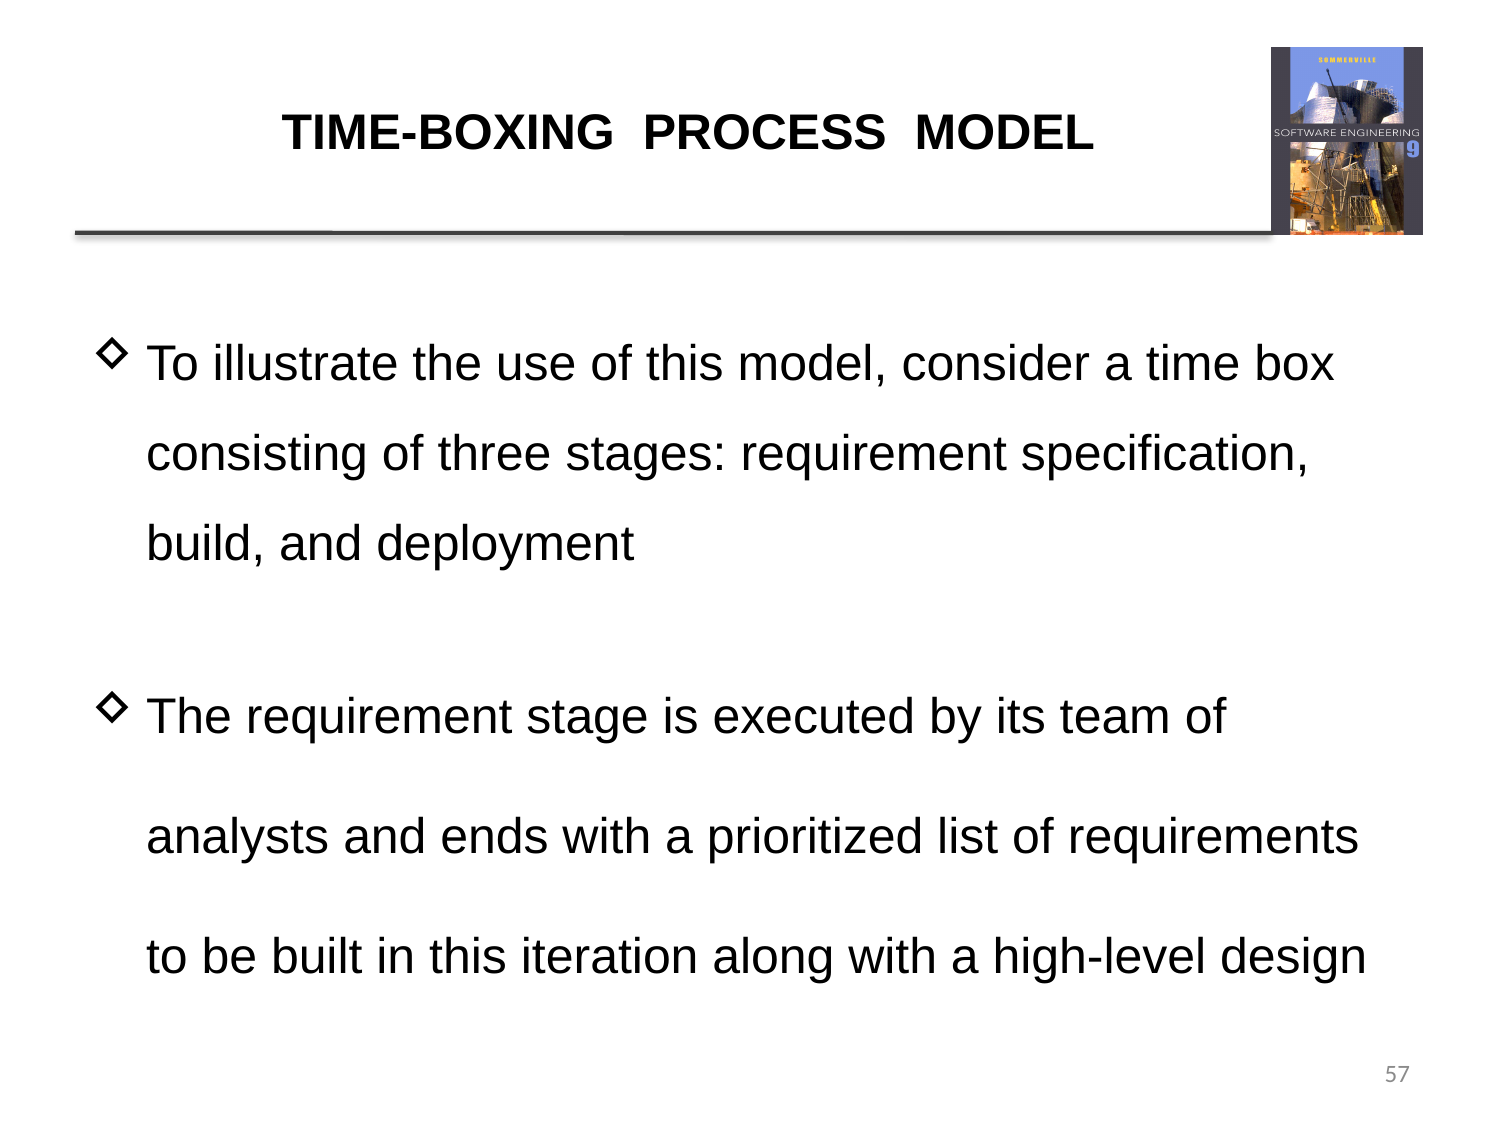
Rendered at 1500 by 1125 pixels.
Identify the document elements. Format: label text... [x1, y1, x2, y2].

title TIME-BOXING PROCESS MODEL [74, 74, 1303, 186]
list To illustrate the use of this model, consider a time box consisting of three stages: requirement specification, build, and deployment The requirement stage is executed by its team of analysts and ends with a prioritized list of requirements to be built in this iteration along with a high-level design [75, 292, 1425, 1033]
picture [1271, 47, 1423, 235]
slide_number 57 [1074, 1042, 1425, 1103]
